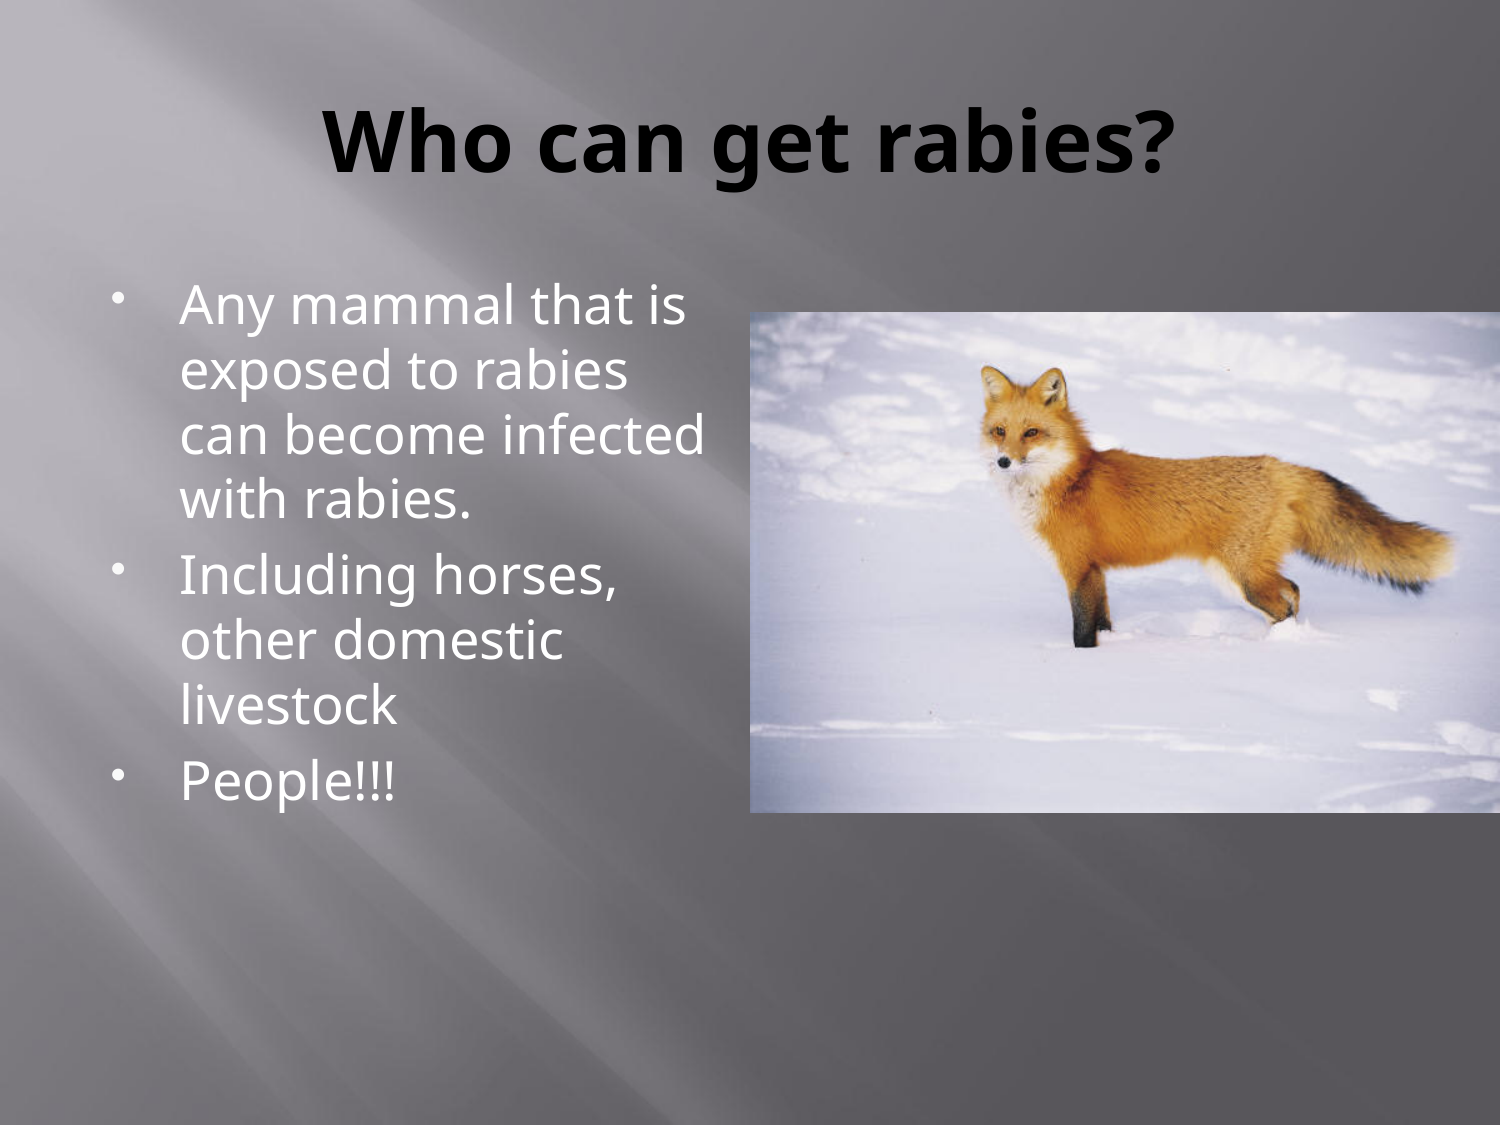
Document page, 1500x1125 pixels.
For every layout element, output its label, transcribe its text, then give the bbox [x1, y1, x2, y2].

picture [0, 0, 1500, 1125]
list Any mammal that is exposed to rabies can become infected with rabies. Including horses, other domestic livestock People!!! [75, 262, 738, 1005]
title Who can get rabies? [75, 45, 1425, 233]
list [749, 312, 1500, 813]
